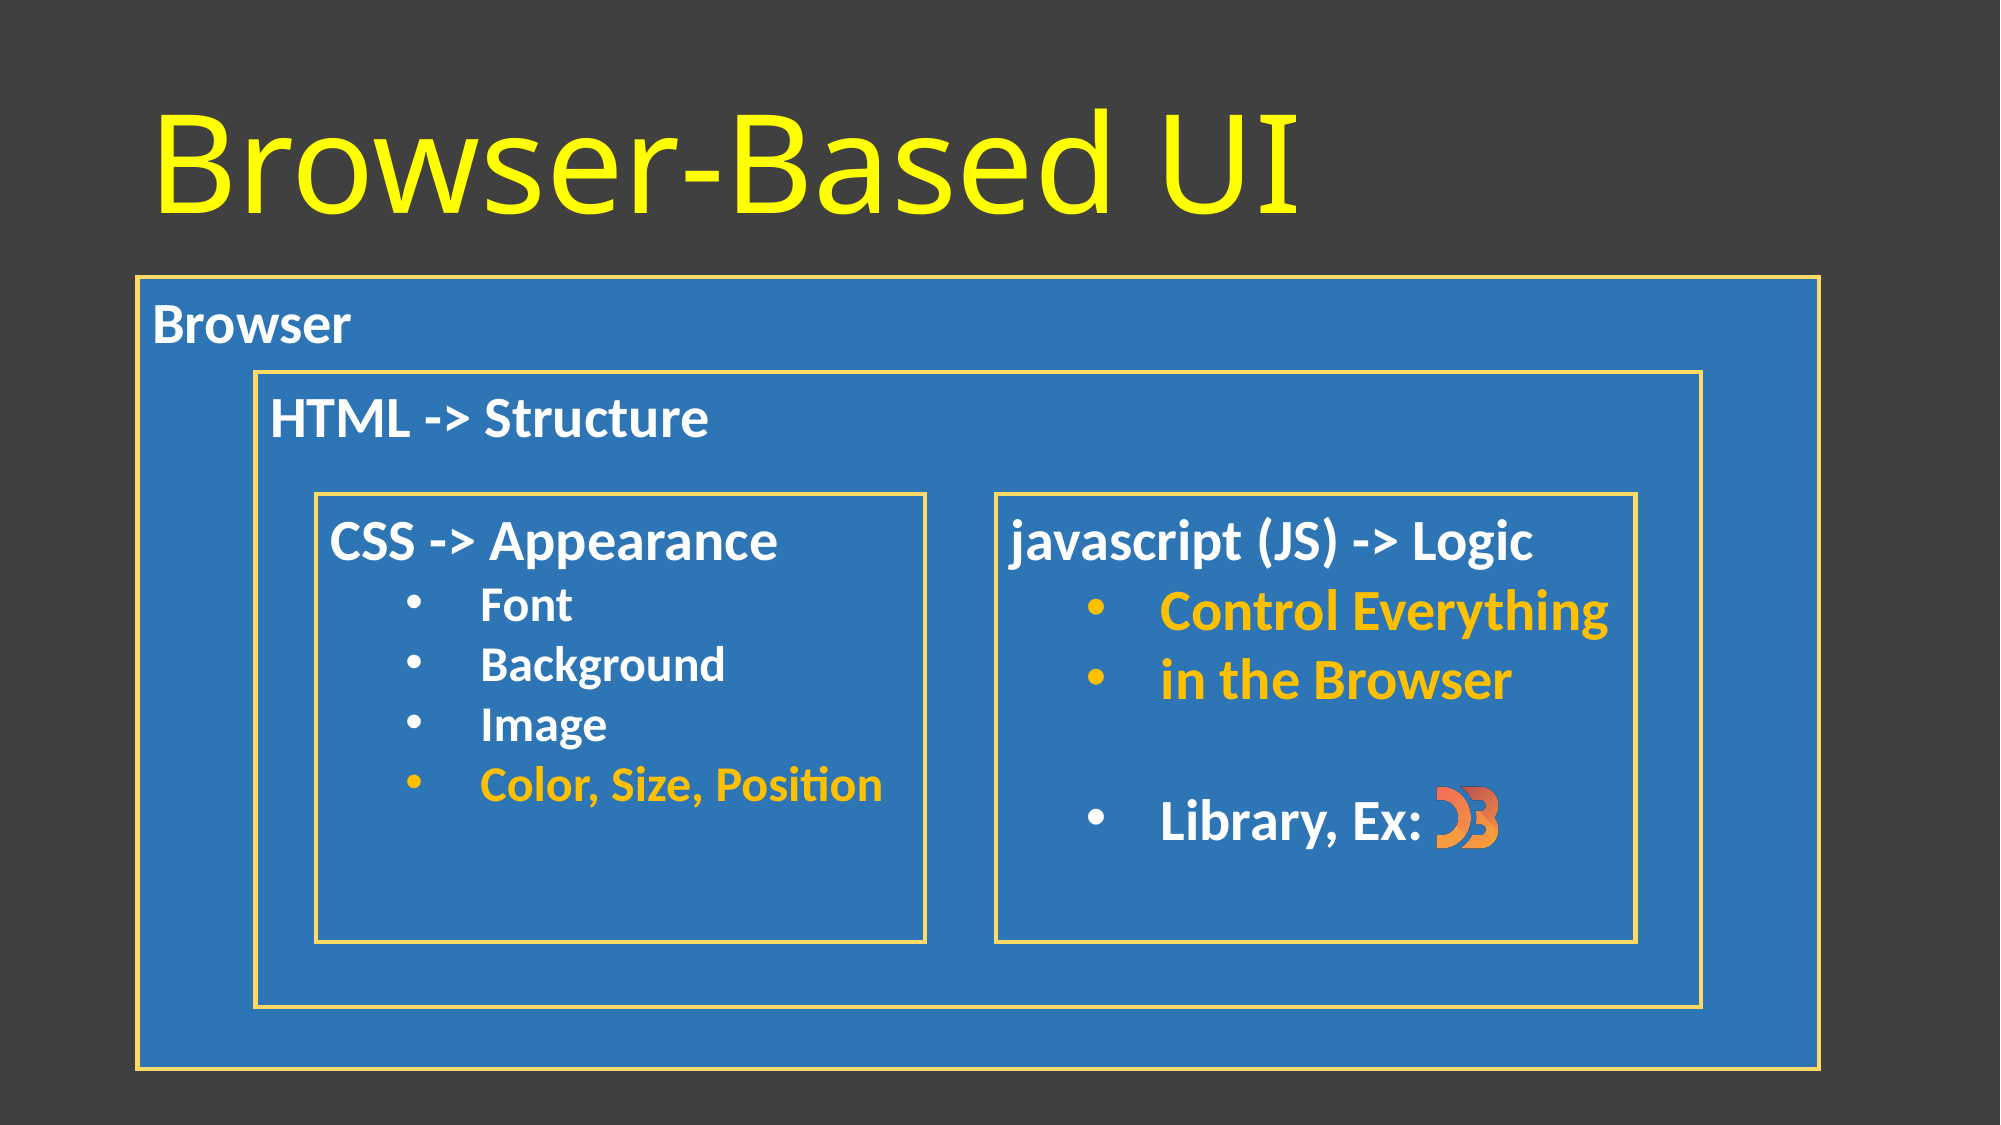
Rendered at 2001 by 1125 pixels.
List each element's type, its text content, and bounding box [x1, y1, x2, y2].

title Browser-Based UI [133, 59, 1859, 278]
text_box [137, 277, 1820, 1070]
picture [1430, 778, 1505, 857]
